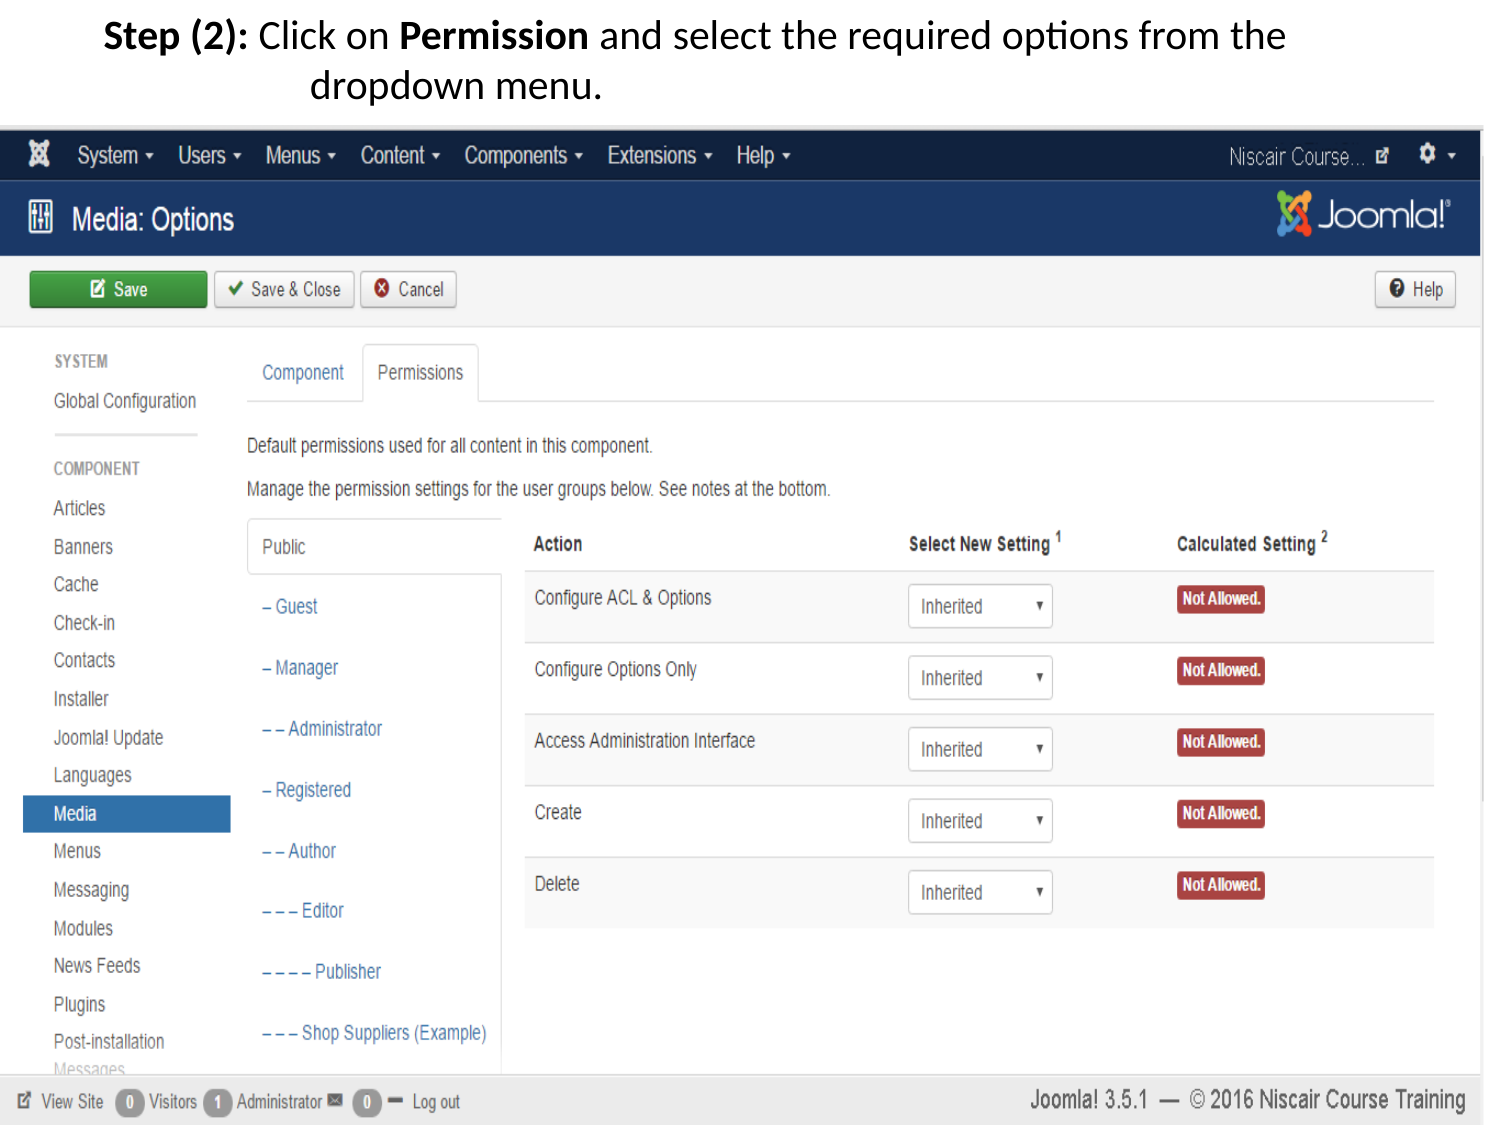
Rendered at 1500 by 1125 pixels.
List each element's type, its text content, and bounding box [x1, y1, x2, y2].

picture [0, 125, 1500, 1125]
list Step (2): Click on Permission and select the required options from the dropdown menu. [88, 0, 1439, 123]
